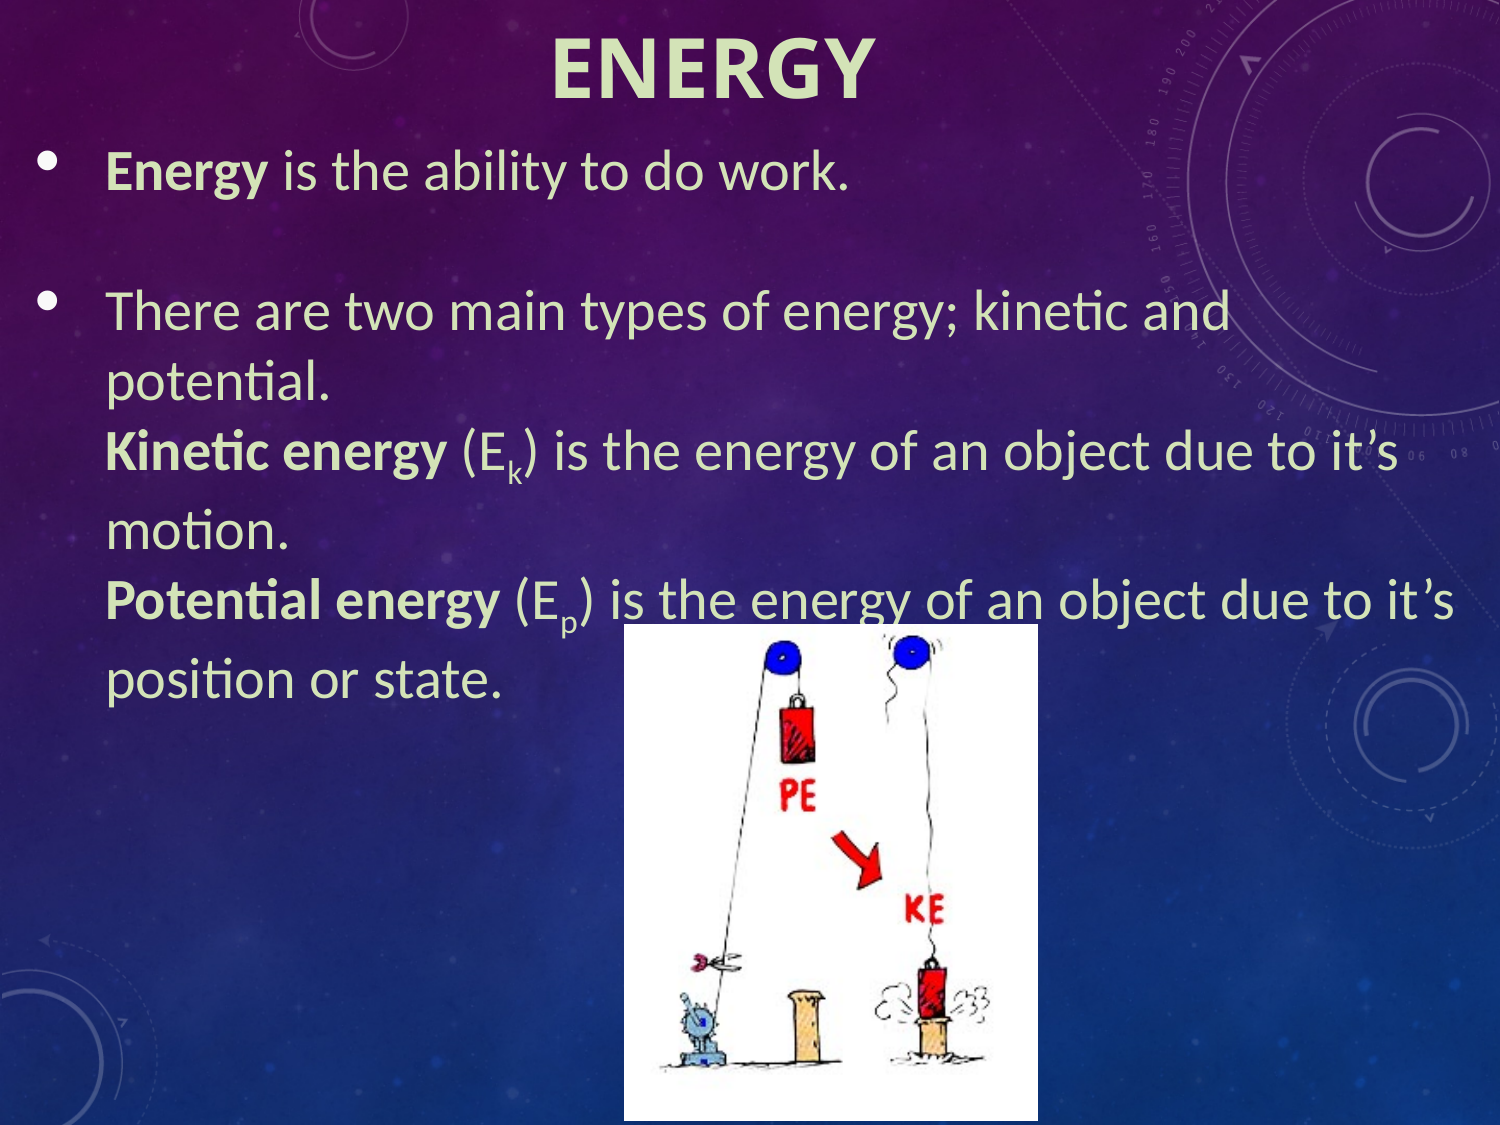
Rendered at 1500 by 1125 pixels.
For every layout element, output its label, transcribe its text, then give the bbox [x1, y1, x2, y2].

list Energy is the ability to do work. There are two main types of energy; kinetic and potential. Kinetic energy (Ek) is the energy of an object due to it’s motion. Potential energy (Ep) is the energy of an object due to it’s position or state. [0, 125, 1483, 813]
title Energy [75, 3, 1350, 125]
picture [0, 0, 1500, 1125]
